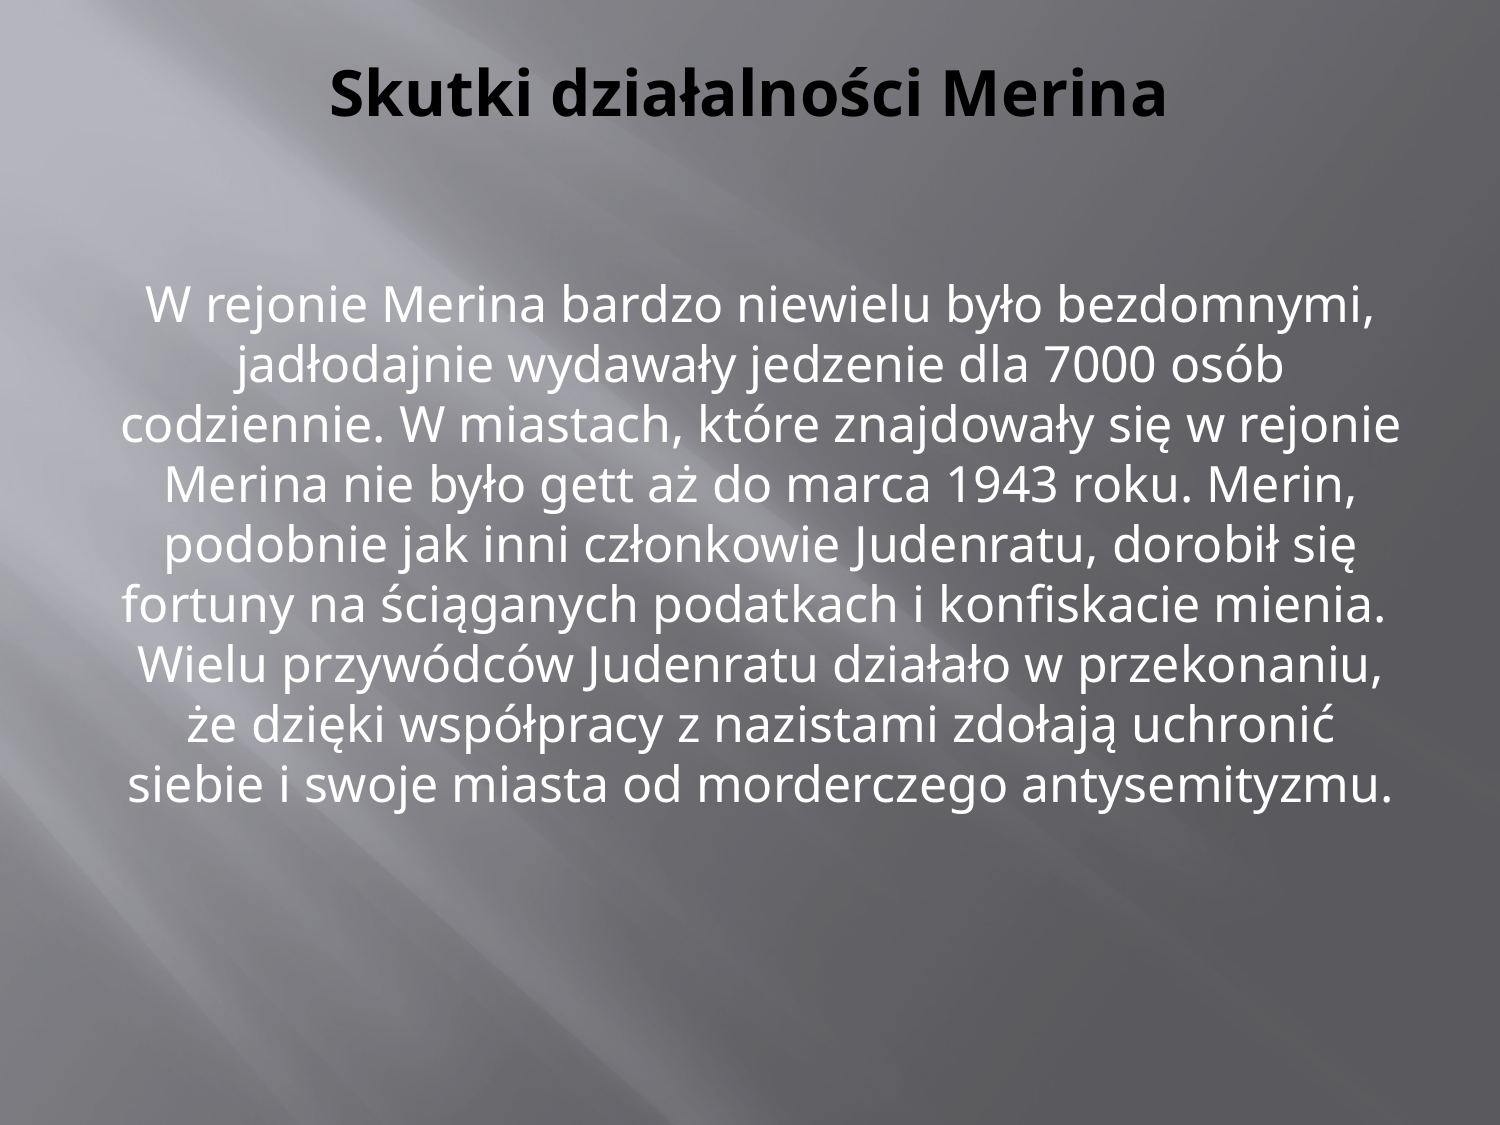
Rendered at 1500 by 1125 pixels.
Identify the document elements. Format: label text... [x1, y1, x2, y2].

title Skutki działalności Merina [75, 45, 1425, 138]
list W rejonie Merina bardzo niewielu było bezdomnymi, jadłodajnie wydawały jedzenie dla 7000 osób codziennie. W miastach, które znajdowały się w rejonie Merina nie było gett aż do marca 1943 roku. Merin, podobnie jak inni członkowie Judenratu, dorobił się fortuny na ściąganych podatkach i konfiskacie mienia. Wielu przywódców Judenratu działało w przekonaniu, że dzięki współpracy z nazistami zdołają uchronić siebie i swoje miasta od morderczego antysemityzmu. [75, 160, 1425, 1005]
